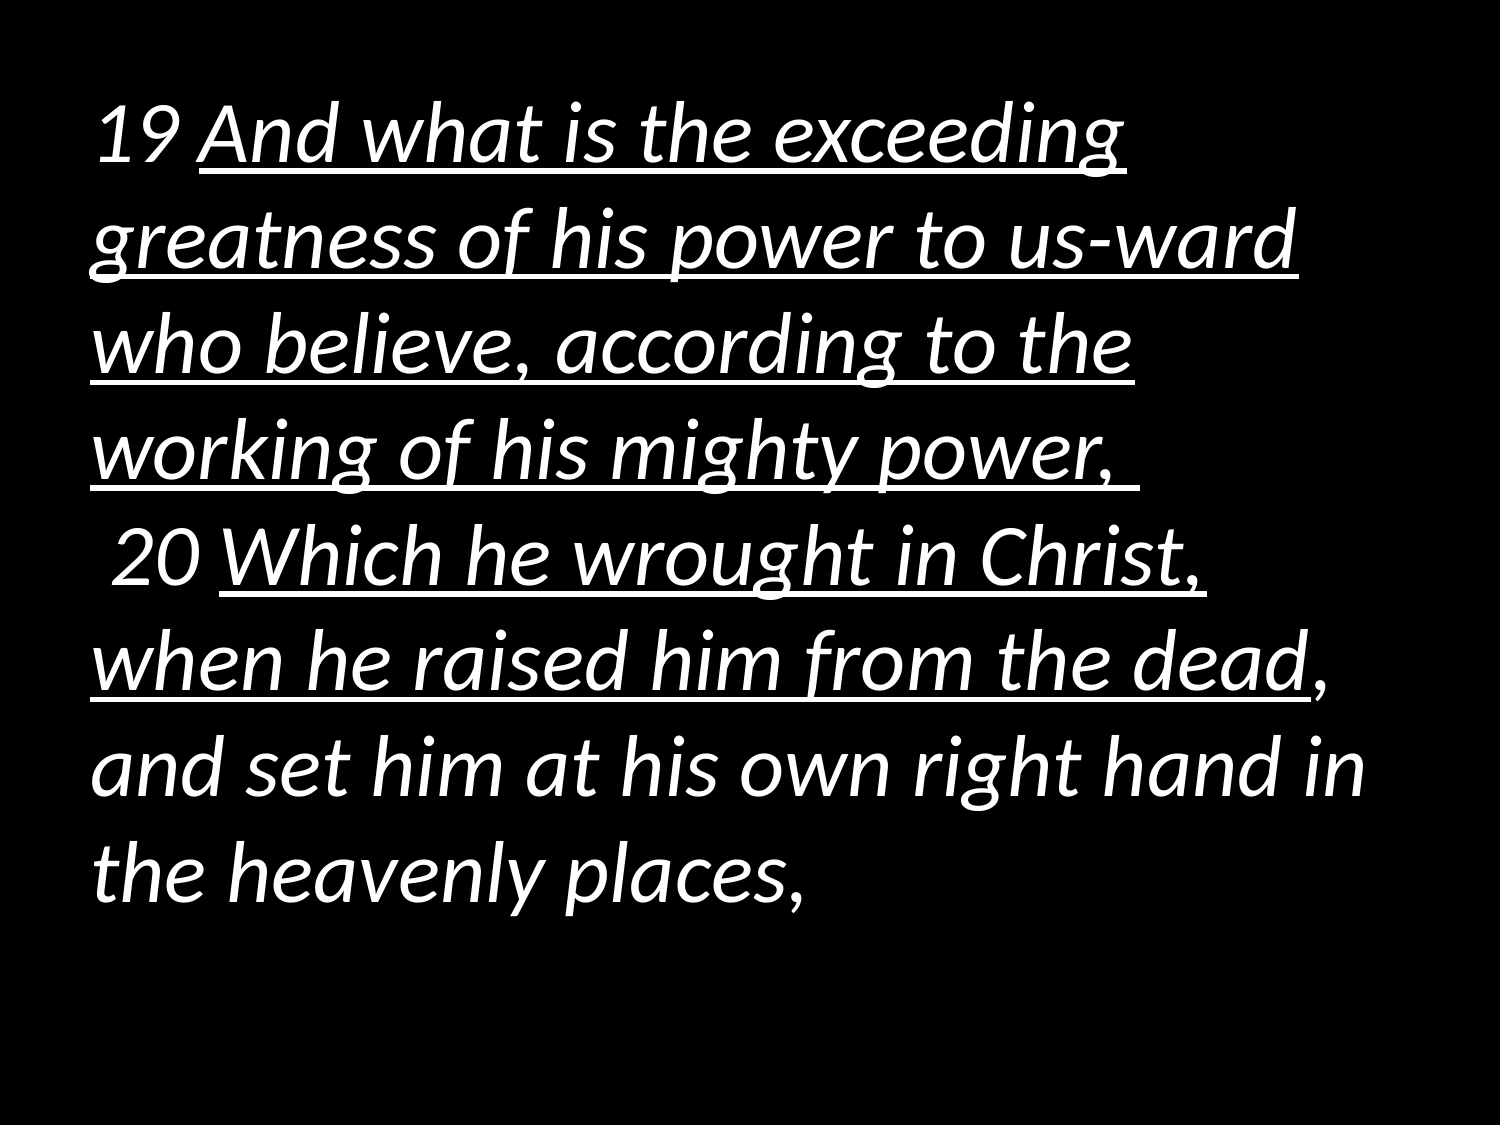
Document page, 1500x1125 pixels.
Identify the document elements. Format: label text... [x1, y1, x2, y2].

title 19 And what is the exceeding greatness of his power to us-ward who believe, according to the working of his mighty power, 20 Which he wrought in Christ, when he raised him from the dead, and set him at his own right hand in the heavenly places, [75, 62, 1425, 1038]
